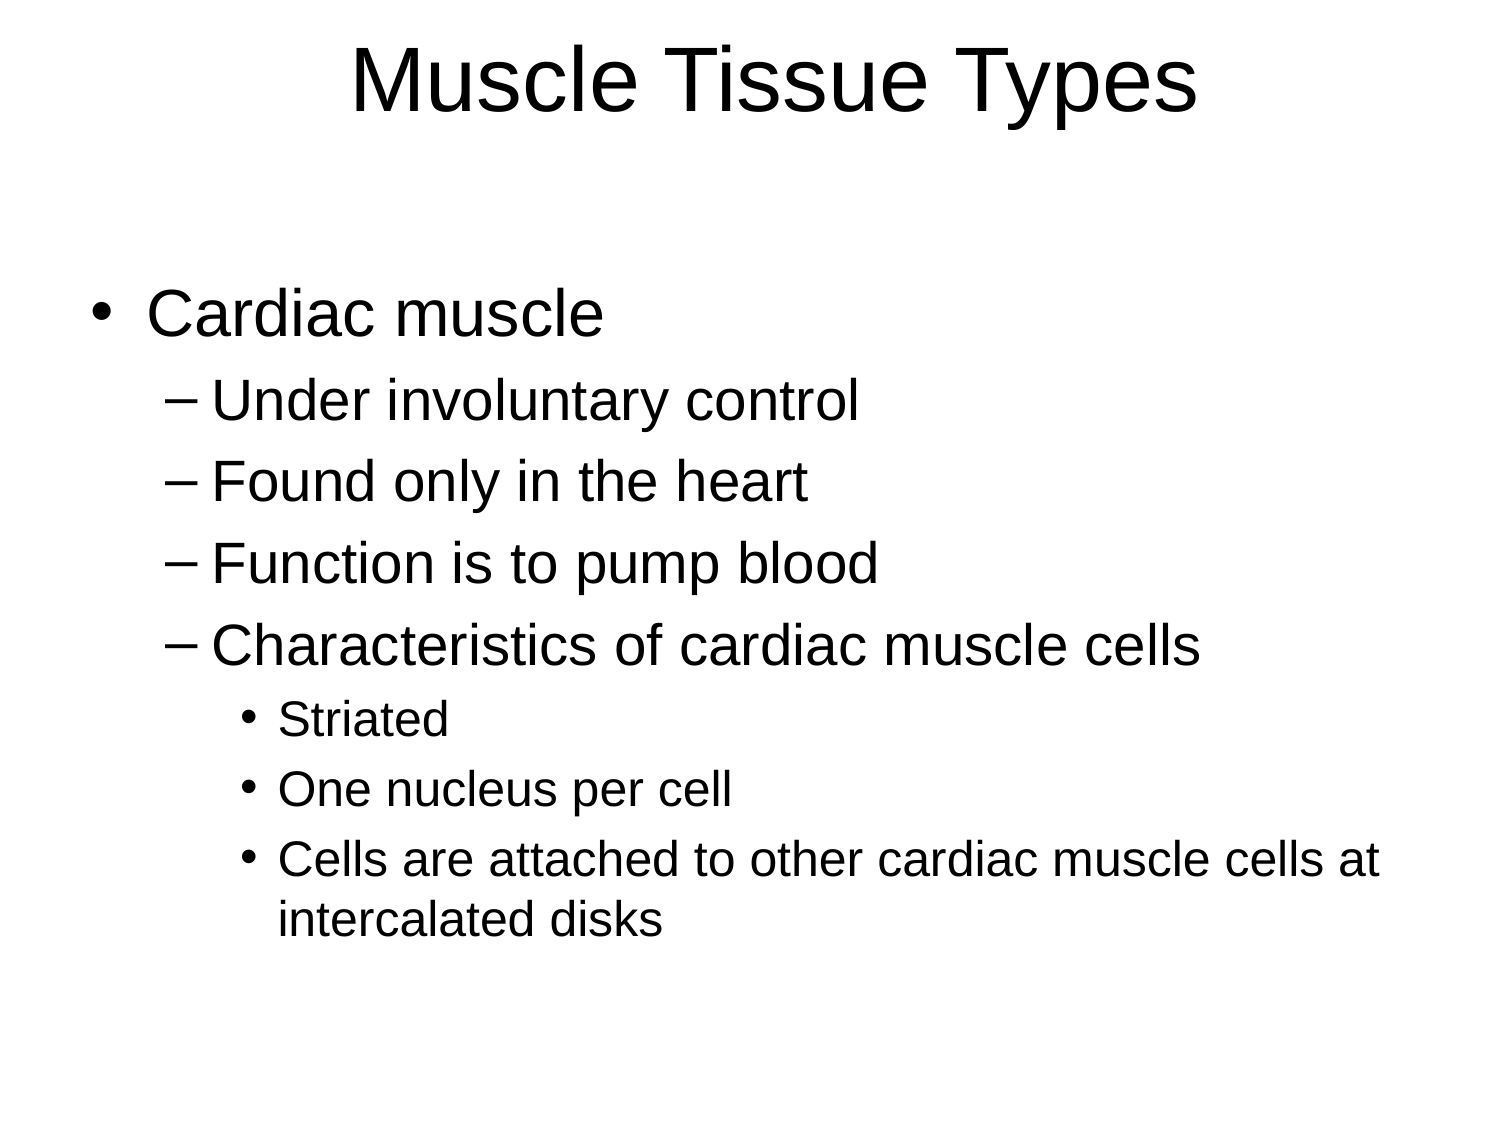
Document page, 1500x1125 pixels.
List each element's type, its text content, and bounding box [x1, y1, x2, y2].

title Muscle Tissue Types [75, 37, 1475, 138]
list Cardiac muscle Under involuntary control Found only in the heart Function is to pump blood Characteristics of cardiac muscle cells Striated One nucleus per cell Cells are attached to other cardiac muscle cells at intercalated disks [75, 262, 1425, 1005]
